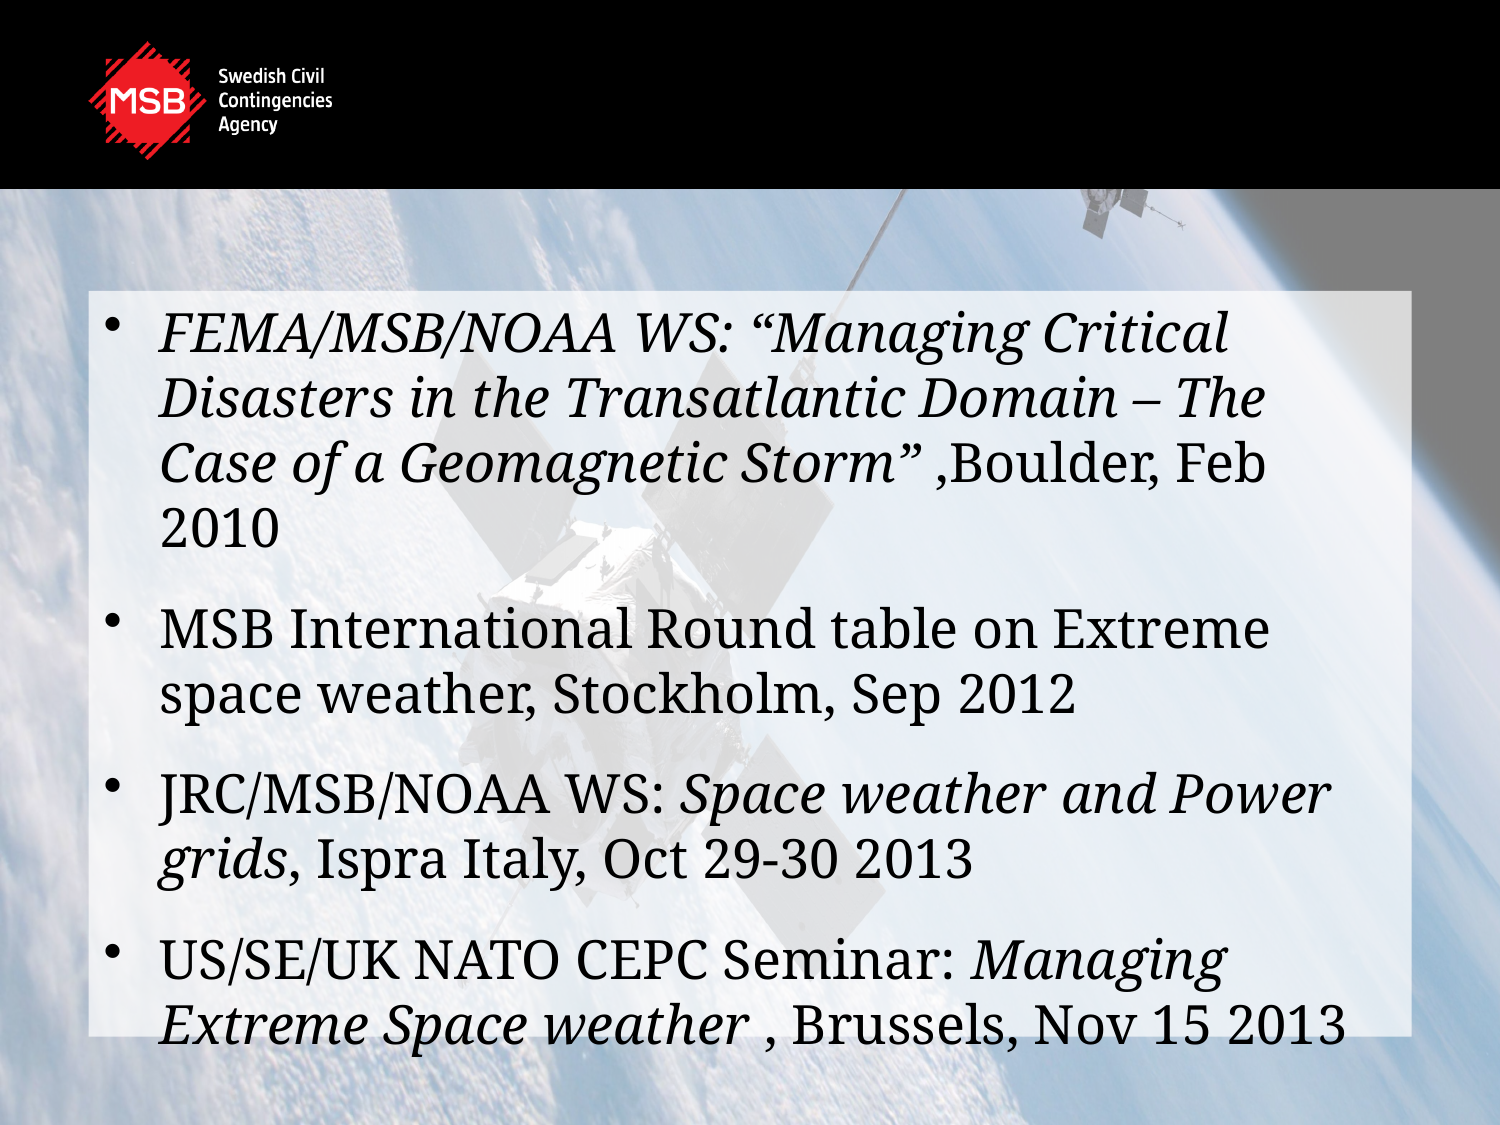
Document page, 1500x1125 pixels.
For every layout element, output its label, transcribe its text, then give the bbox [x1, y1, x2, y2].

picture [88, 41, 332, 160]
list FEMA/MSB/NOAA WS: “Managing Critical Disasters in the Transatlantic Domain – The Case of a Geomagnetic Storm” ,Boulder, Feb 2010 MSB International Round table on Extreme space weather, Stockholm, Sep 2012 JRC/MSB/NOAA WS: Space weather and Power grids, Ispra Italy, Oct 29-30 2013 US/SE/UK NATO CEPC Seminar: Managing Extreme Space weather , Brussels, Nov 15 2013 [88, 290, 1412, 1037]
